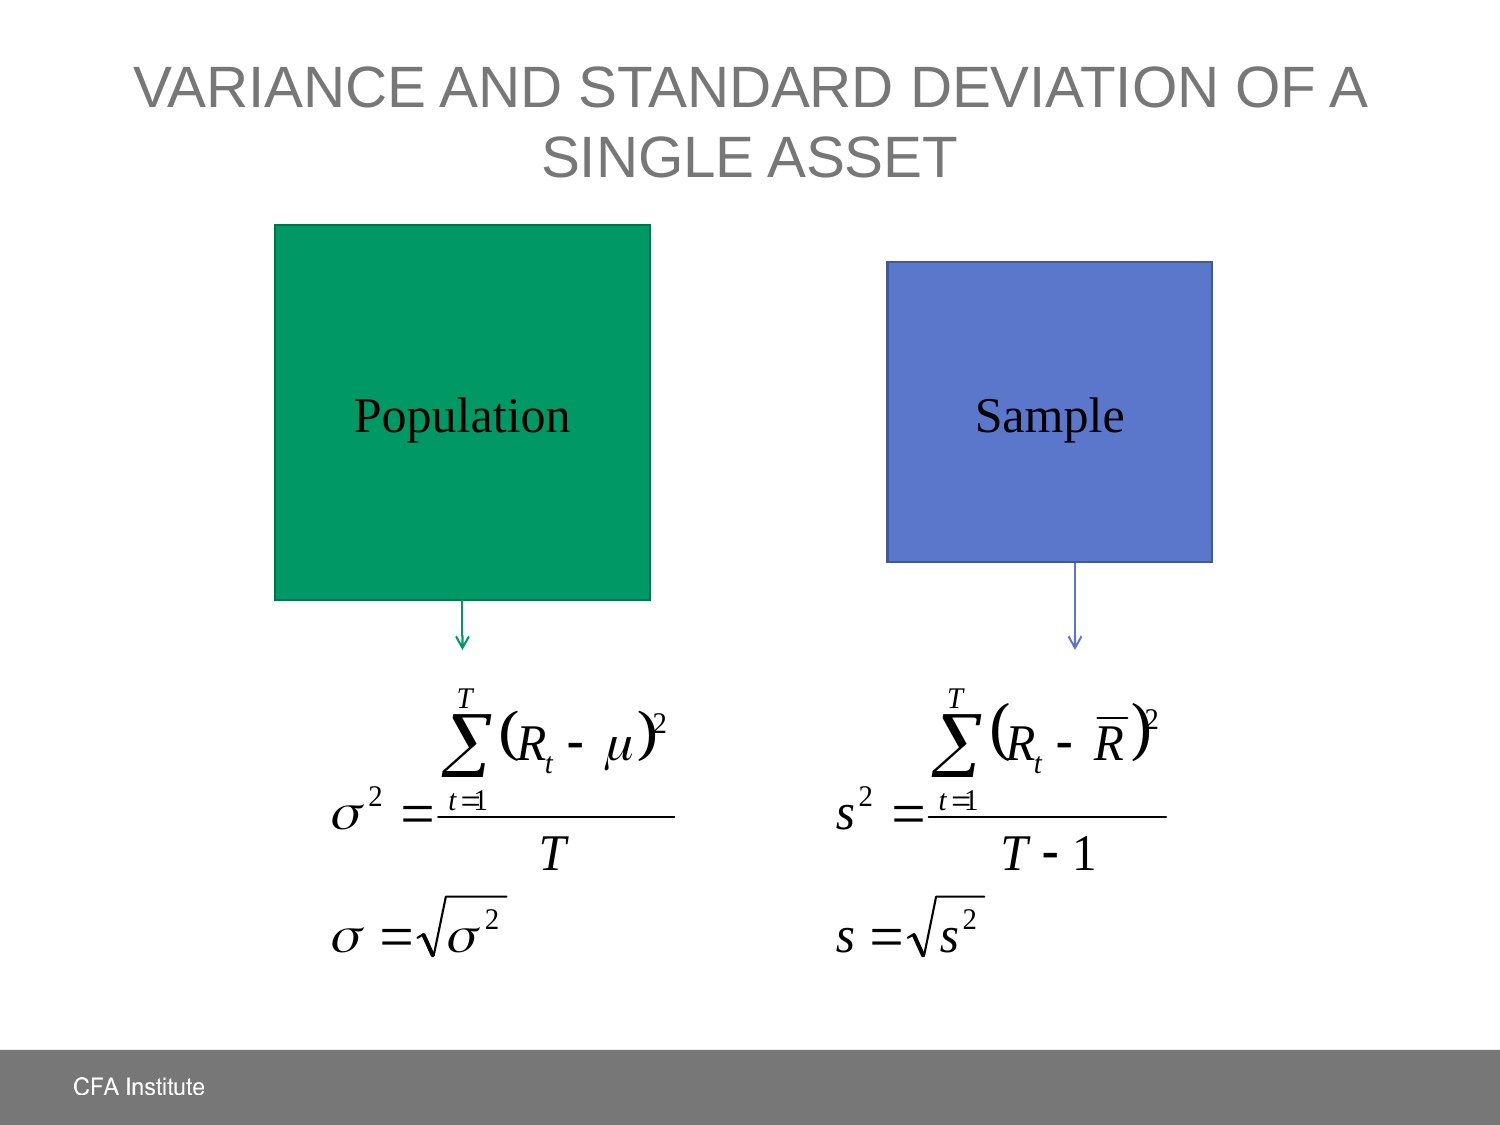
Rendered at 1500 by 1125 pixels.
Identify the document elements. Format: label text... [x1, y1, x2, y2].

picture [74, 1077, 204, 1095]
text_box Population [274, 224, 651, 601]
title Variance and Standard Deviation of a Single Asset [62, 24, 1437, 213]
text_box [324, 674, 1176, 976]
text_box Sample [886, 261, 1213, 563]
